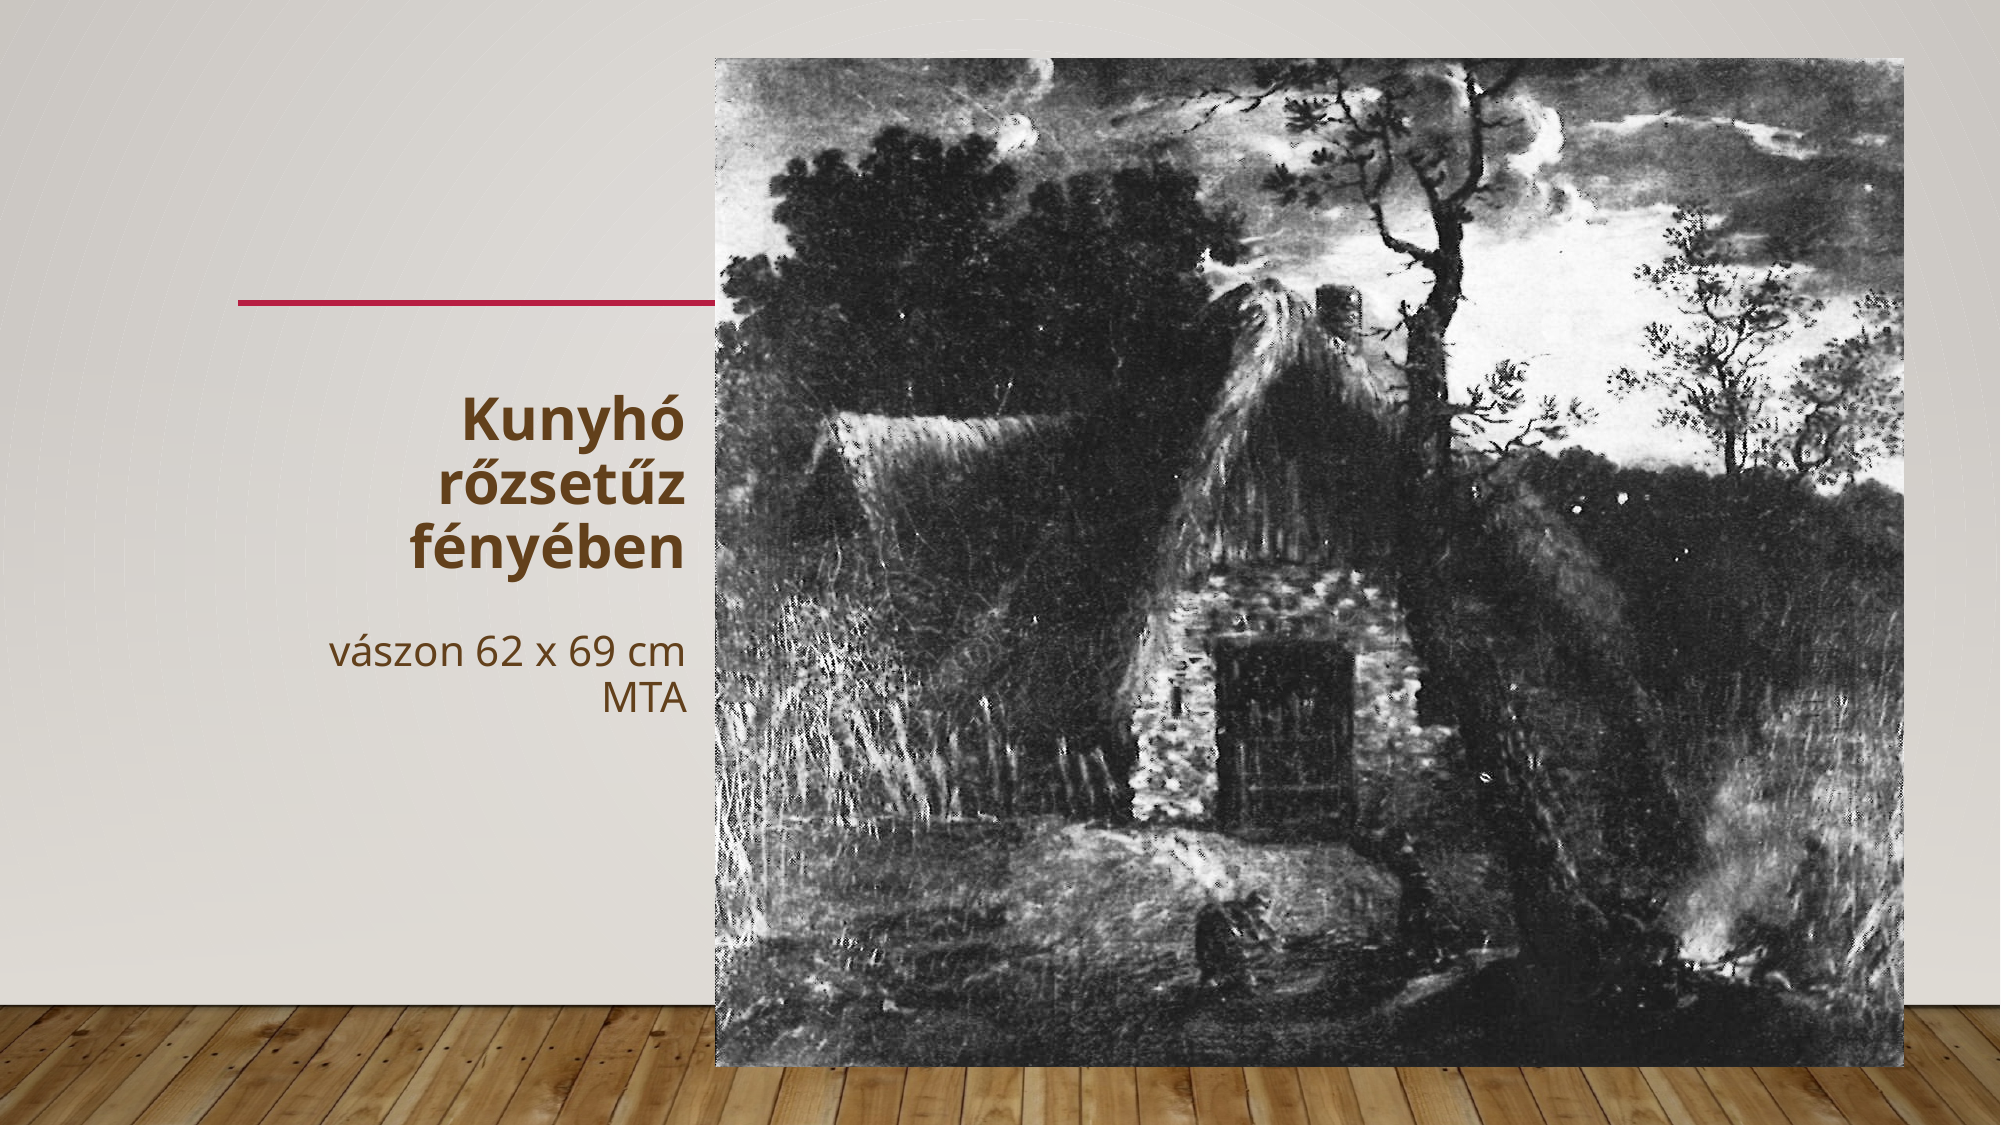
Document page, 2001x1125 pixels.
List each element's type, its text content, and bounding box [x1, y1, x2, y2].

title Kunyhó rőzsetűz fényében vászon 62 x 69 cm MTA [192, 381, 702, 730]
picture [0, 58, 2000, 1125]
